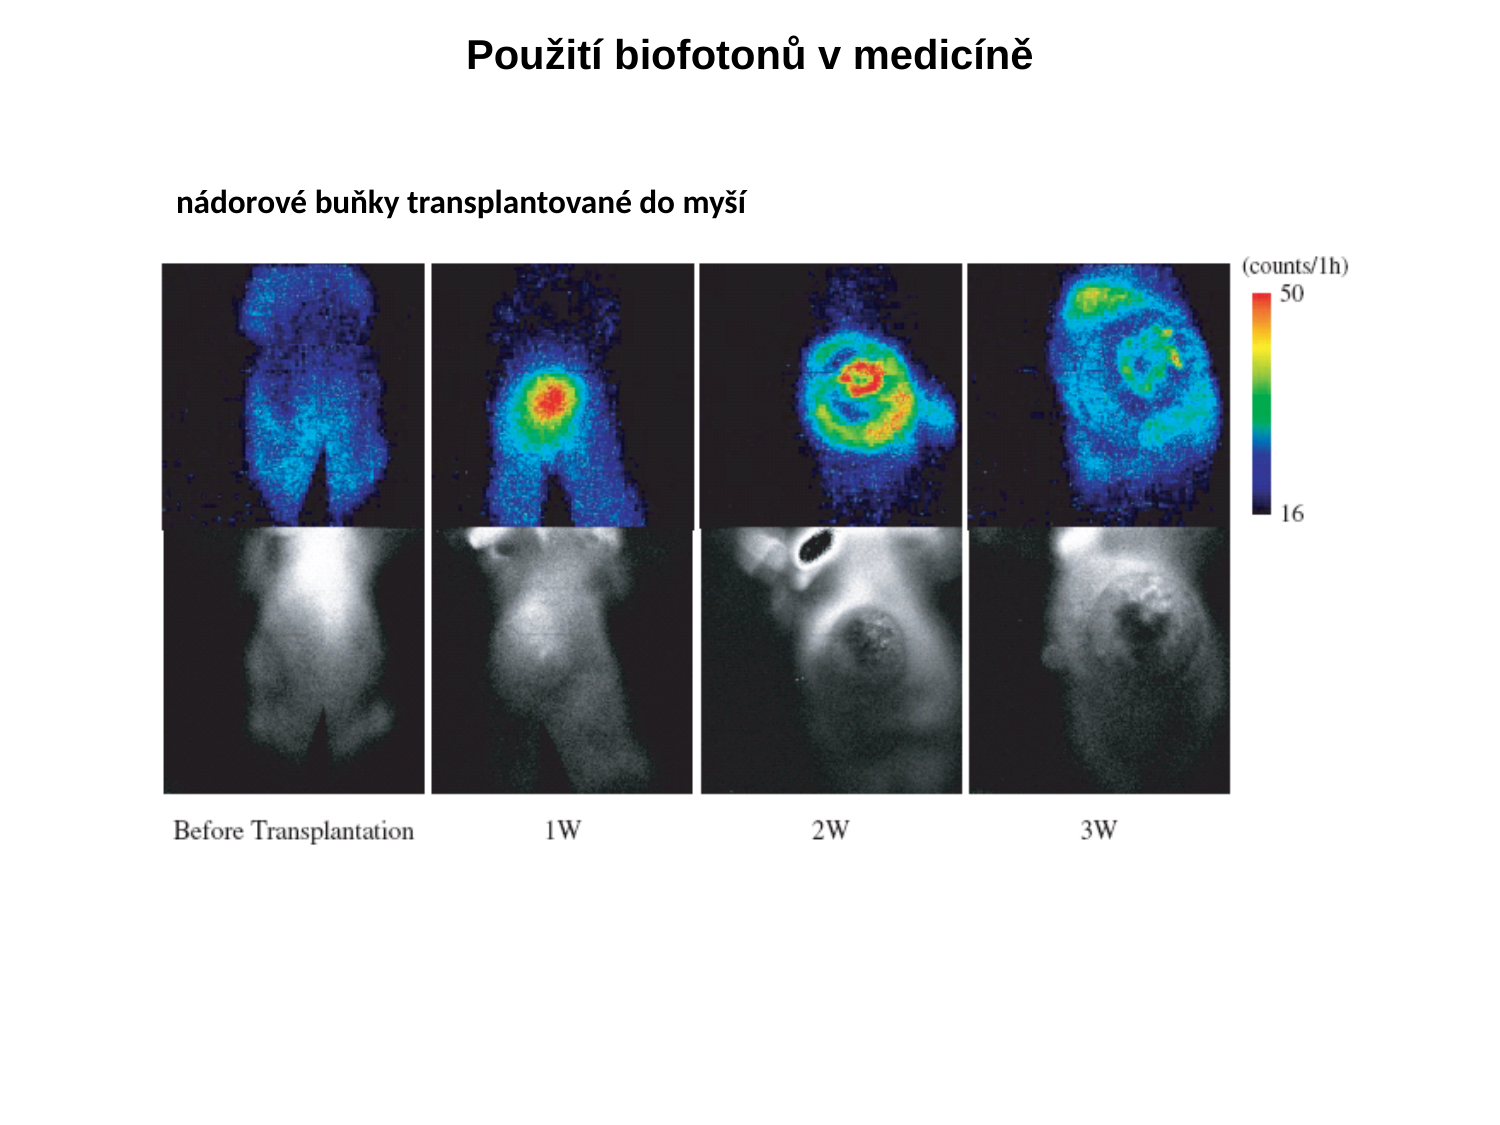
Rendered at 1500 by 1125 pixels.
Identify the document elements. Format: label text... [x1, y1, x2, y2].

title Použití biofotonů v medicíně [75, 19, 1425, 88]
text_box nádorové buňky transplantované do myší [161, 172, 763, 228]
picture [152, 255, 1353, 851]
